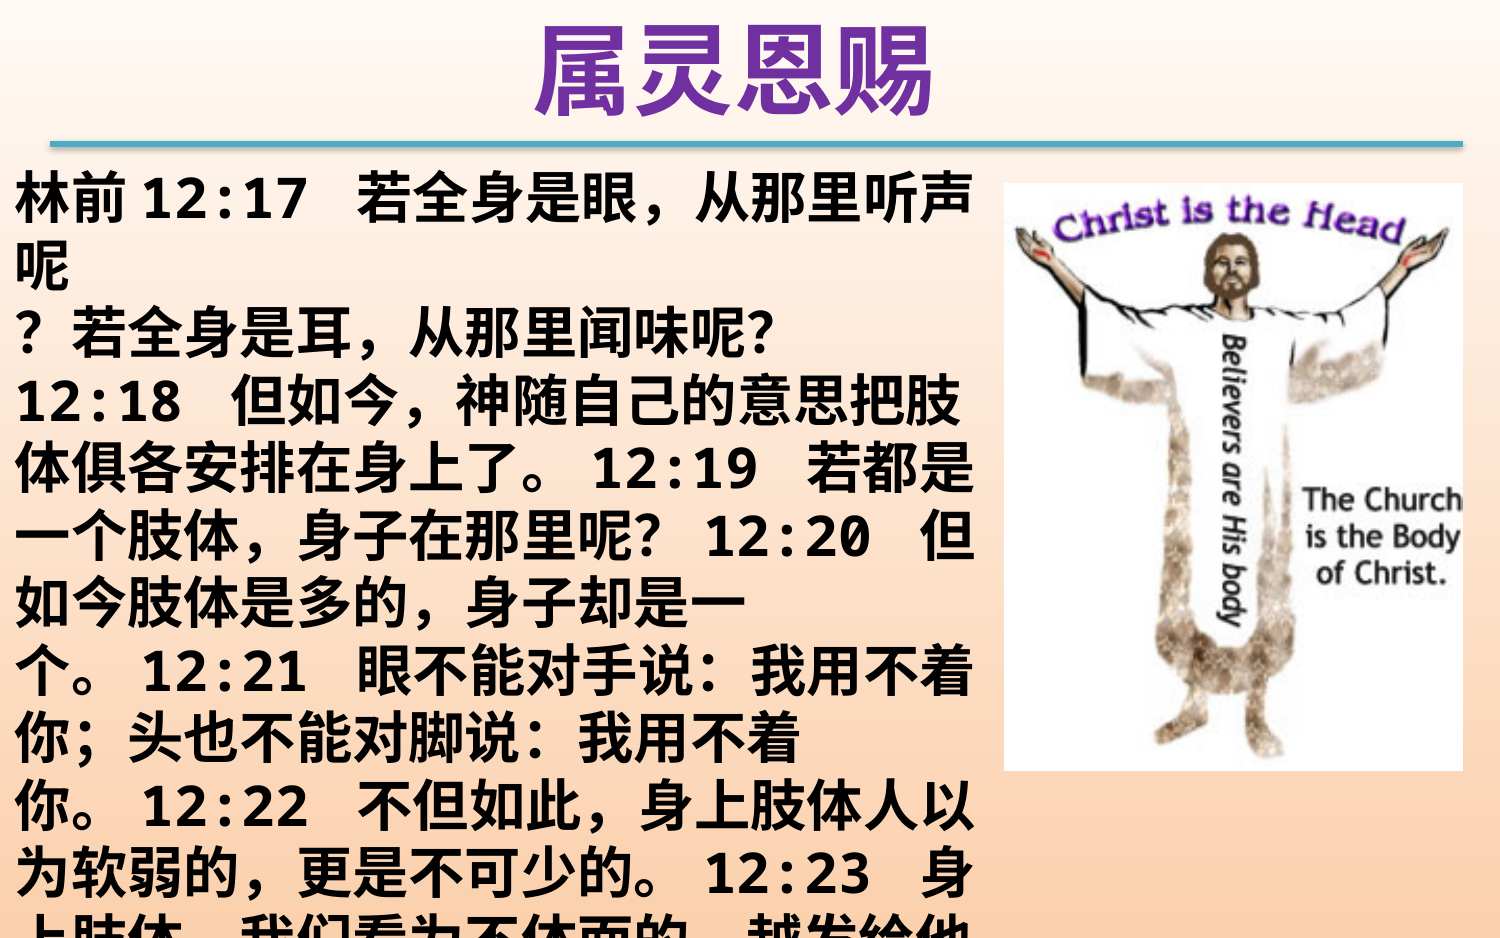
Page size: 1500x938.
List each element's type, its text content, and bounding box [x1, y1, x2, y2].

picture [1004, 182, 1463, 771]
text_box 林前12:17 若全身是眼，从那里听声呢 ？若全身是耳，从那里闻味呢？12:18 但如今，神随自己的意思把肢体俱各安排在身上了。12:19 若都是一个肢体，身子在那里呢？12:20 但如今肢体是多的，身子却是一个。12:21 眼不能对手说：我用不着你；头也不能对脚说：我用不着你。12:22 不但如此，身上肢体人以为软弱的，更是不可少的。12:23 身上肢体，我们看为不体面的，越发给他加上体面；不俊美的，越发得着俊美。 [0, 153, 994, 938]
text_box 属灵恩赐 [517, 0, 951, 135]
